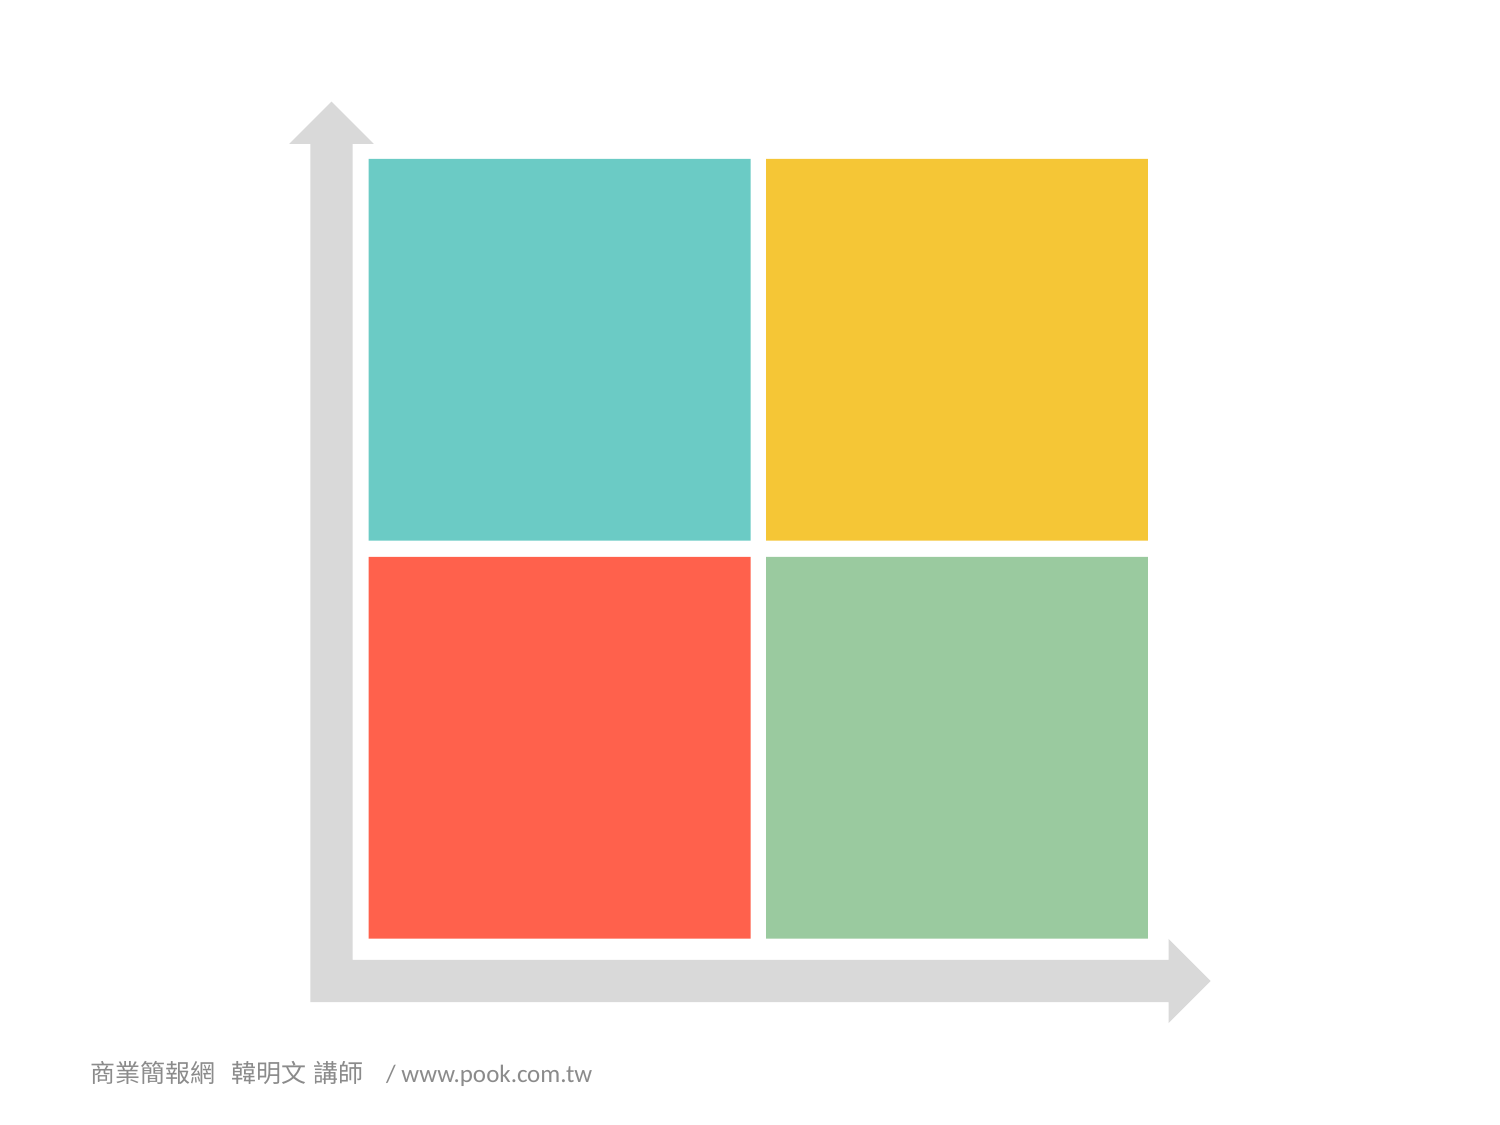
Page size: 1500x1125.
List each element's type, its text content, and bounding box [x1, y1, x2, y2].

text_box [367, 157, 753, 543]
text_box [367, 555, 753, 941]
text_box [287, 99, 1213, 1026]
footer 商業簡報網 韓明文 講師 / www.pook.com.tw [75, 1042, 608, 1103]
text_box [764, 157, 1150, 543]
text_box [764, 555, 1150, 941]
